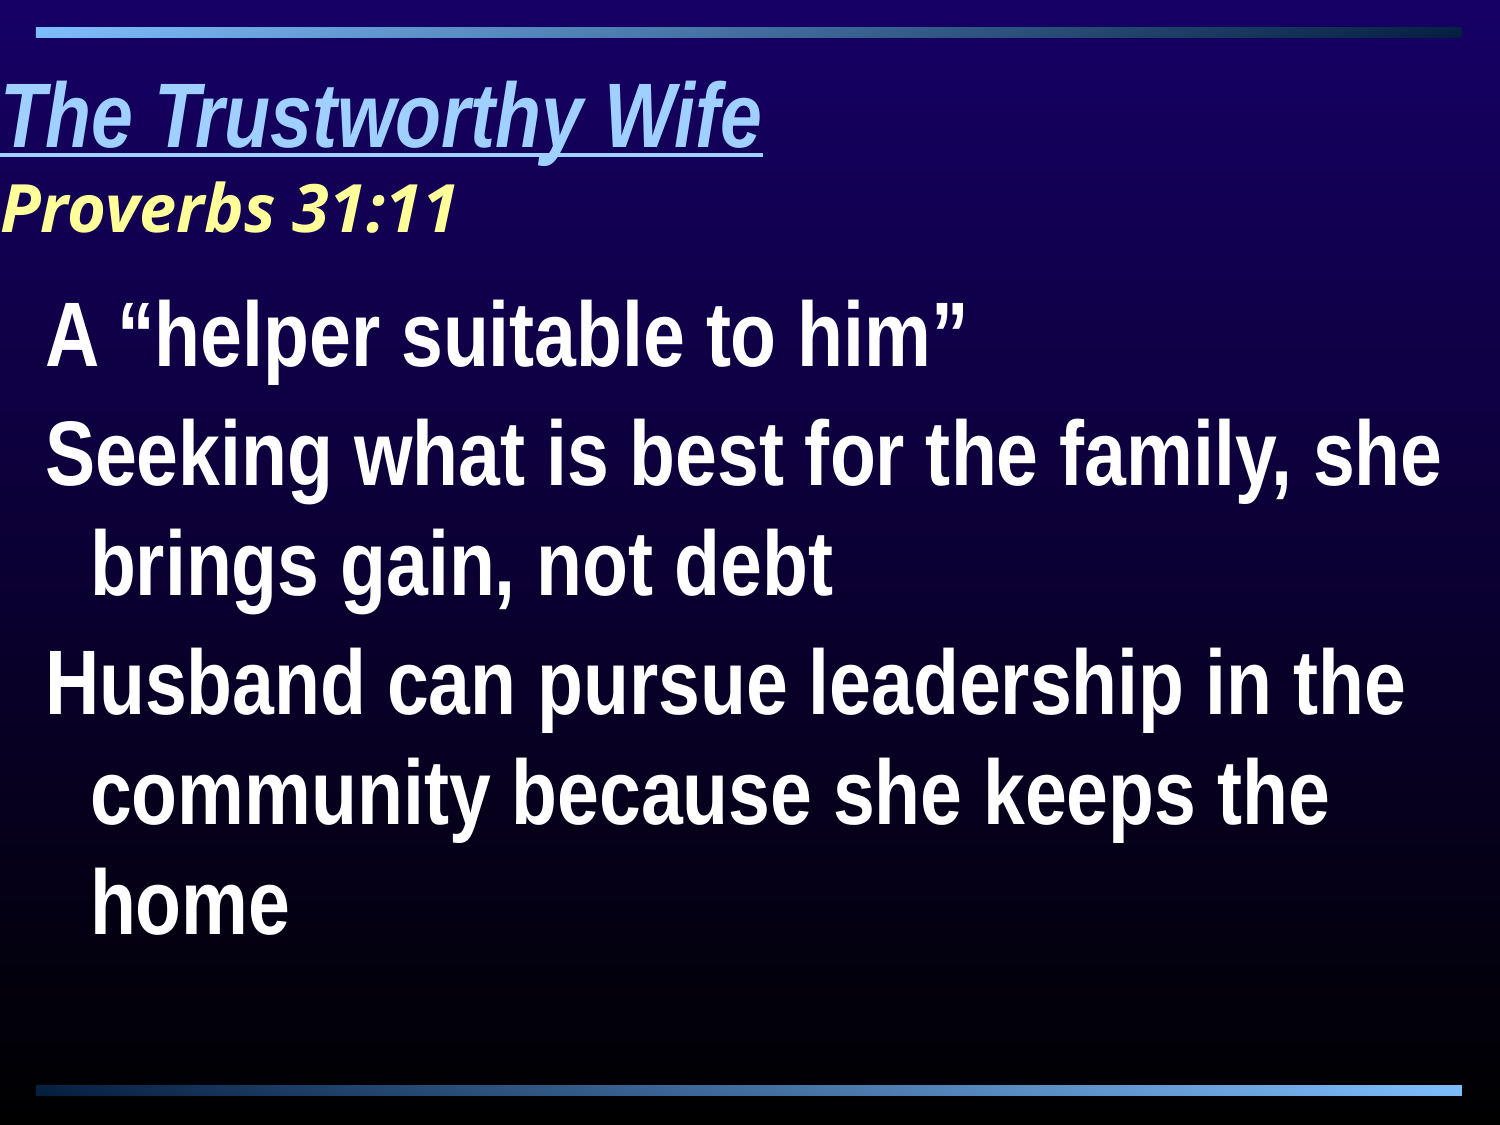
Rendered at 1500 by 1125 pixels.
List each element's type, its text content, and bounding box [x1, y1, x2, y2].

subtitle A “helper suitable to him” Seeking what is best for the family, she brings gain, not debt Husband can pursue leadership in the community because she keeps the home [24, 275, 1500, 954]
title The Trustworthy Wife Proverbs 31:11 [0, 55, 1500, 246]
